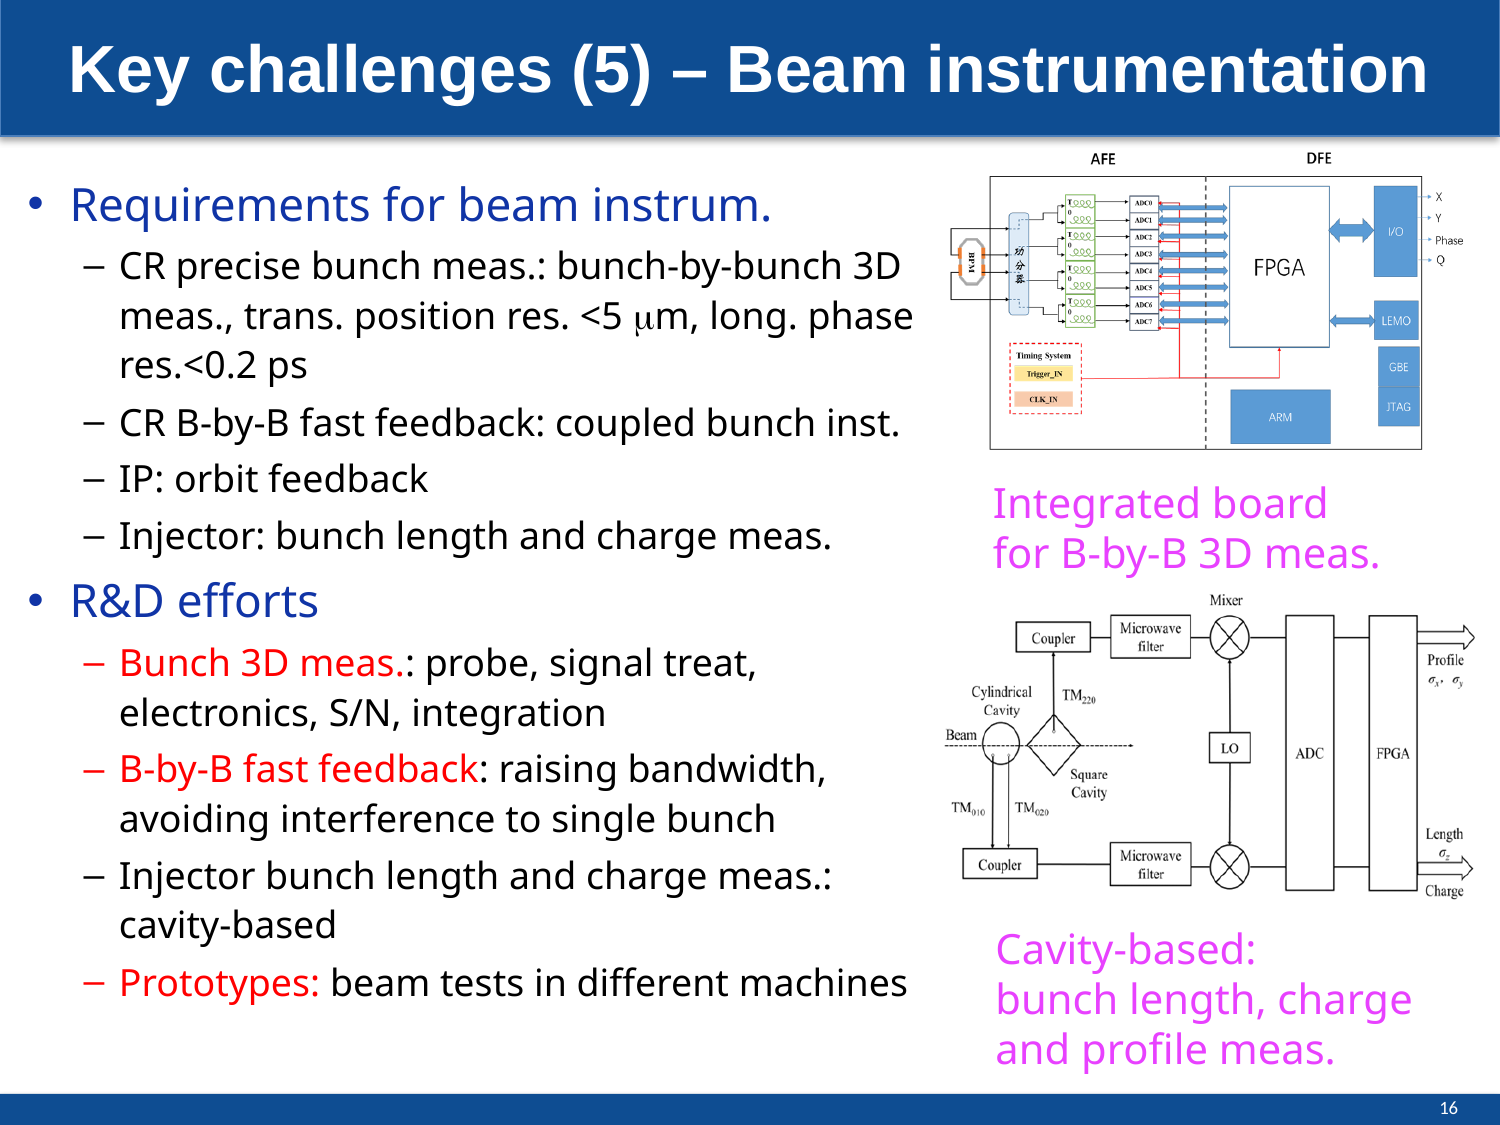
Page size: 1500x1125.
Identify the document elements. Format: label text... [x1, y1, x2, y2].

list Requirements for beam instrum. CR precise bunch meas.: bunch-by-bunch 3D meas., trans. position res. <5 m, long. phase res.<0.2 ps CR B-by-B fast feedback: coupled bunch inst. IP: orbit feedback Injector: bunch length and charge meas. R&D efforts Bunch 3D meas.: probe, signal treat, electronics, S/N, integration B-by-B fast feedback: raising bandwidth, avoiding interference to single bunch Injector bunch length and charge meas.: cavity-based Prototypes: beam tests in different machines [12, 162, 950, 1050]
text_box Cavity-based: bunch length, charge and profile meas. [980, 915, 1463, 1081]
picture [924, 585, 1476, 908]
picture [949, 143, 1478, 451]
text_box Integrated board for B-by-B 3D meas. [978, 469, 1475, 584]
text_box Key challenges (5) – Beam instrumentation [0, 27, 1500, 115]
